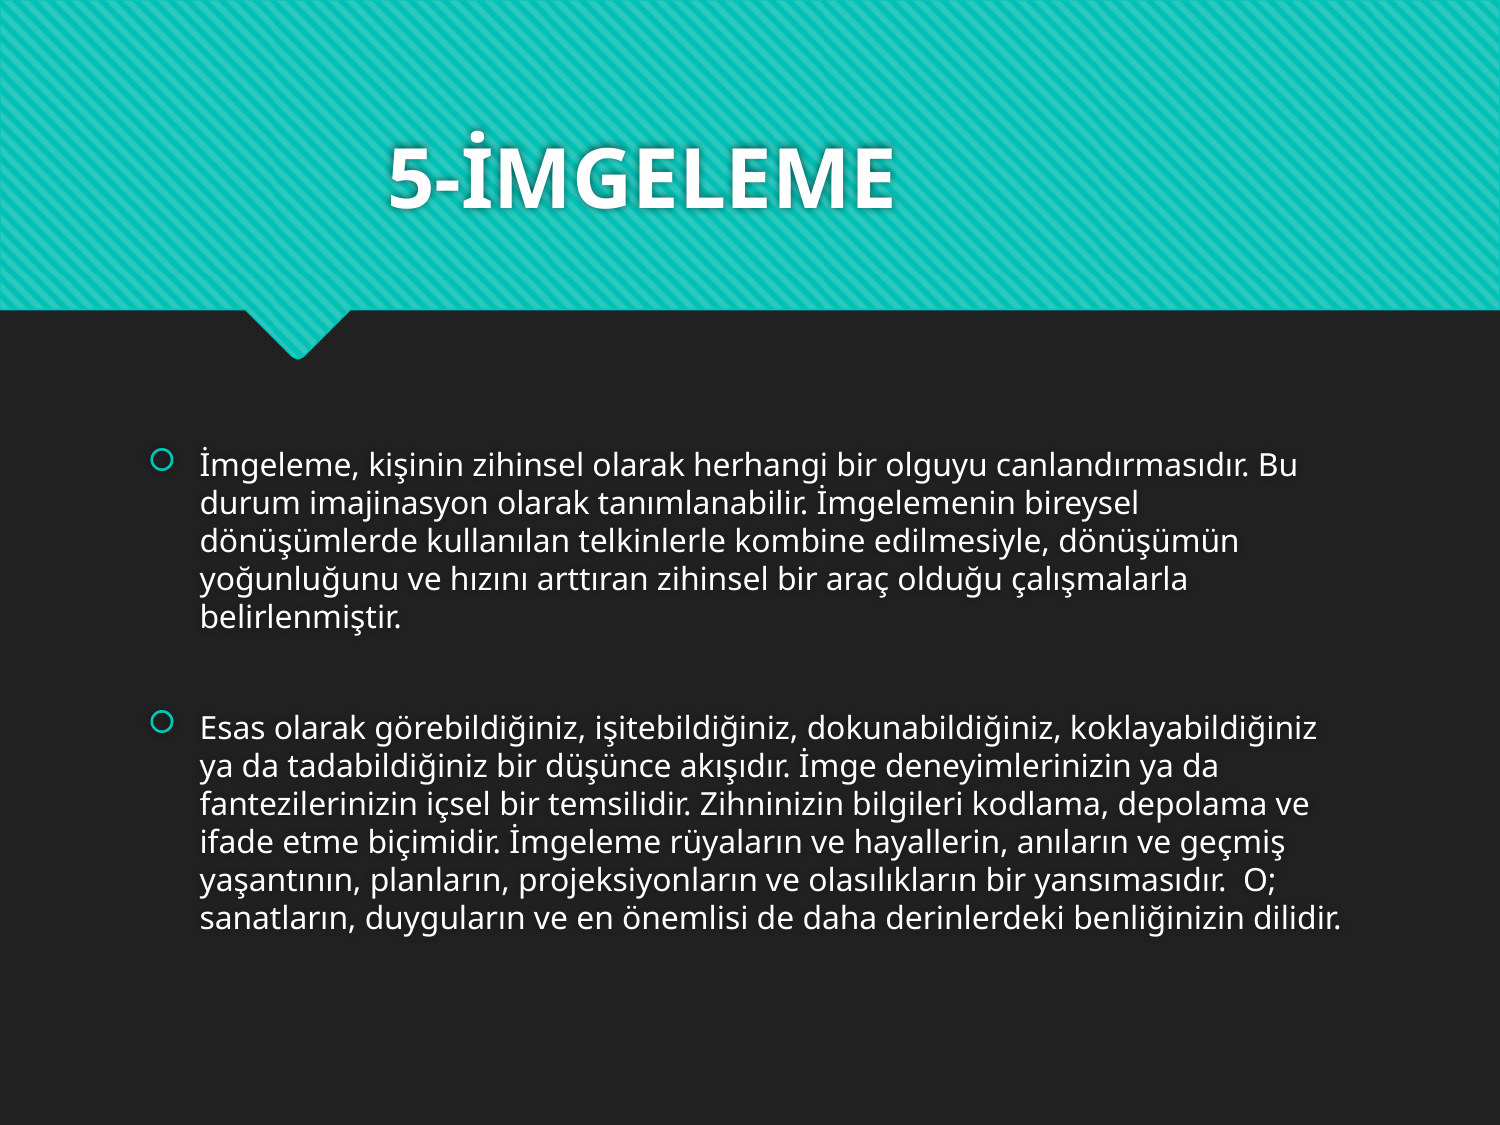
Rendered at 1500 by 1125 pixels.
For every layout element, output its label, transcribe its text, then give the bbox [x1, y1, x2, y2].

list İmgeleme, kişinin zihinsel olarak herhangi bir olguyu canlandırmasıdır. Bu durum imajinasyon olarak tanımlanabilir. İmgelemenin bireysel dönüşümlerde kullanılan telkinlerle kombine edilmesiyle, dönüşümün yoğunluğunu ve hızını arttıran zihinsel bir araç olduğu çalışmalarla belirlenmiştir. Esas olarak görebildiğiniz, işitebildiğiniz, dokunabildiğiniz, koklayabildiğiniz ya da tadabildiğiniz bir düşünce akışıdır. İmge deneyimlerinizin ya da fantezilerinizin içsel bir temsilidir. Zihninizin bilgileri kodlama, depolama ve ifade etme biçimidir. İmgeleme rüyaların ve hayallerin, anıların ve geçmiş yaşantının, planların, projeksiyonların ve olasılıkların bir yansımasıdır. O; sanatların, duyguların ve en önemlisi de daha derinlerdeki benliğinizin dilidir. [132, 364, 1368, 962]
title 5-İMGELEME [132, 73, 1368, 233]
